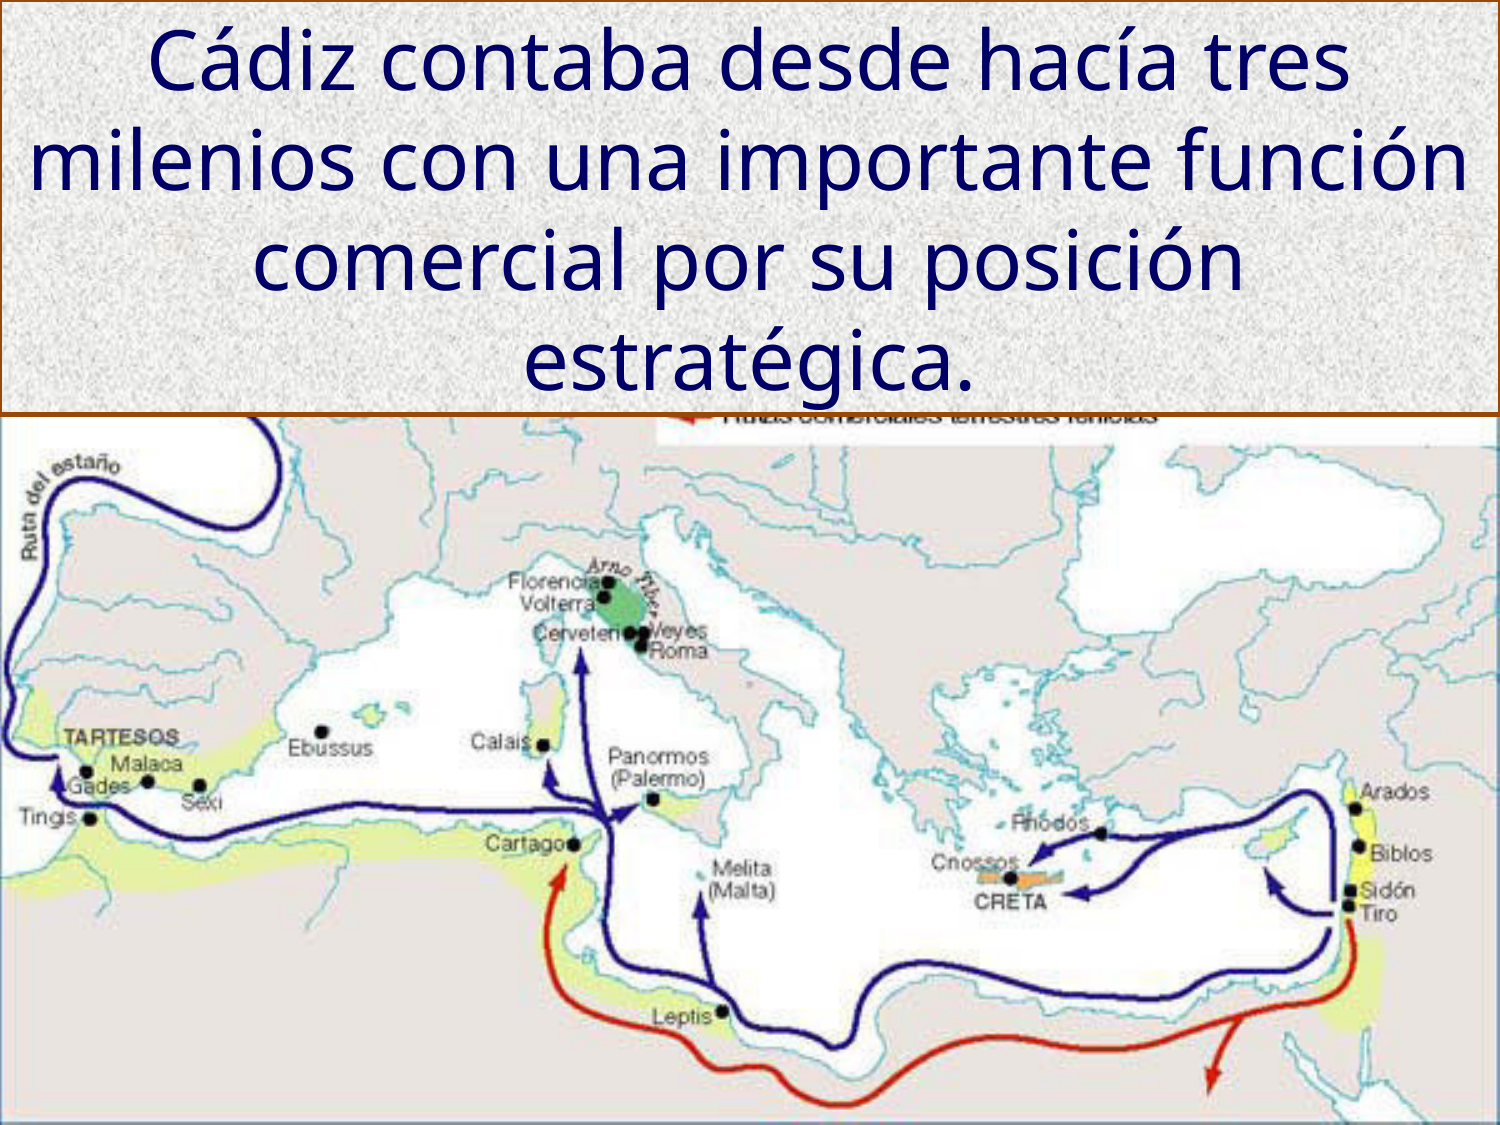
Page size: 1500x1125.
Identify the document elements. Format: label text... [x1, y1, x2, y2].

picture [0, 249, 1500, 1125]
text_box Cádiz contaba desde hacía tres milenios con una importante función comercial por su posición estratégica. [0, 0, 1500, 249]
